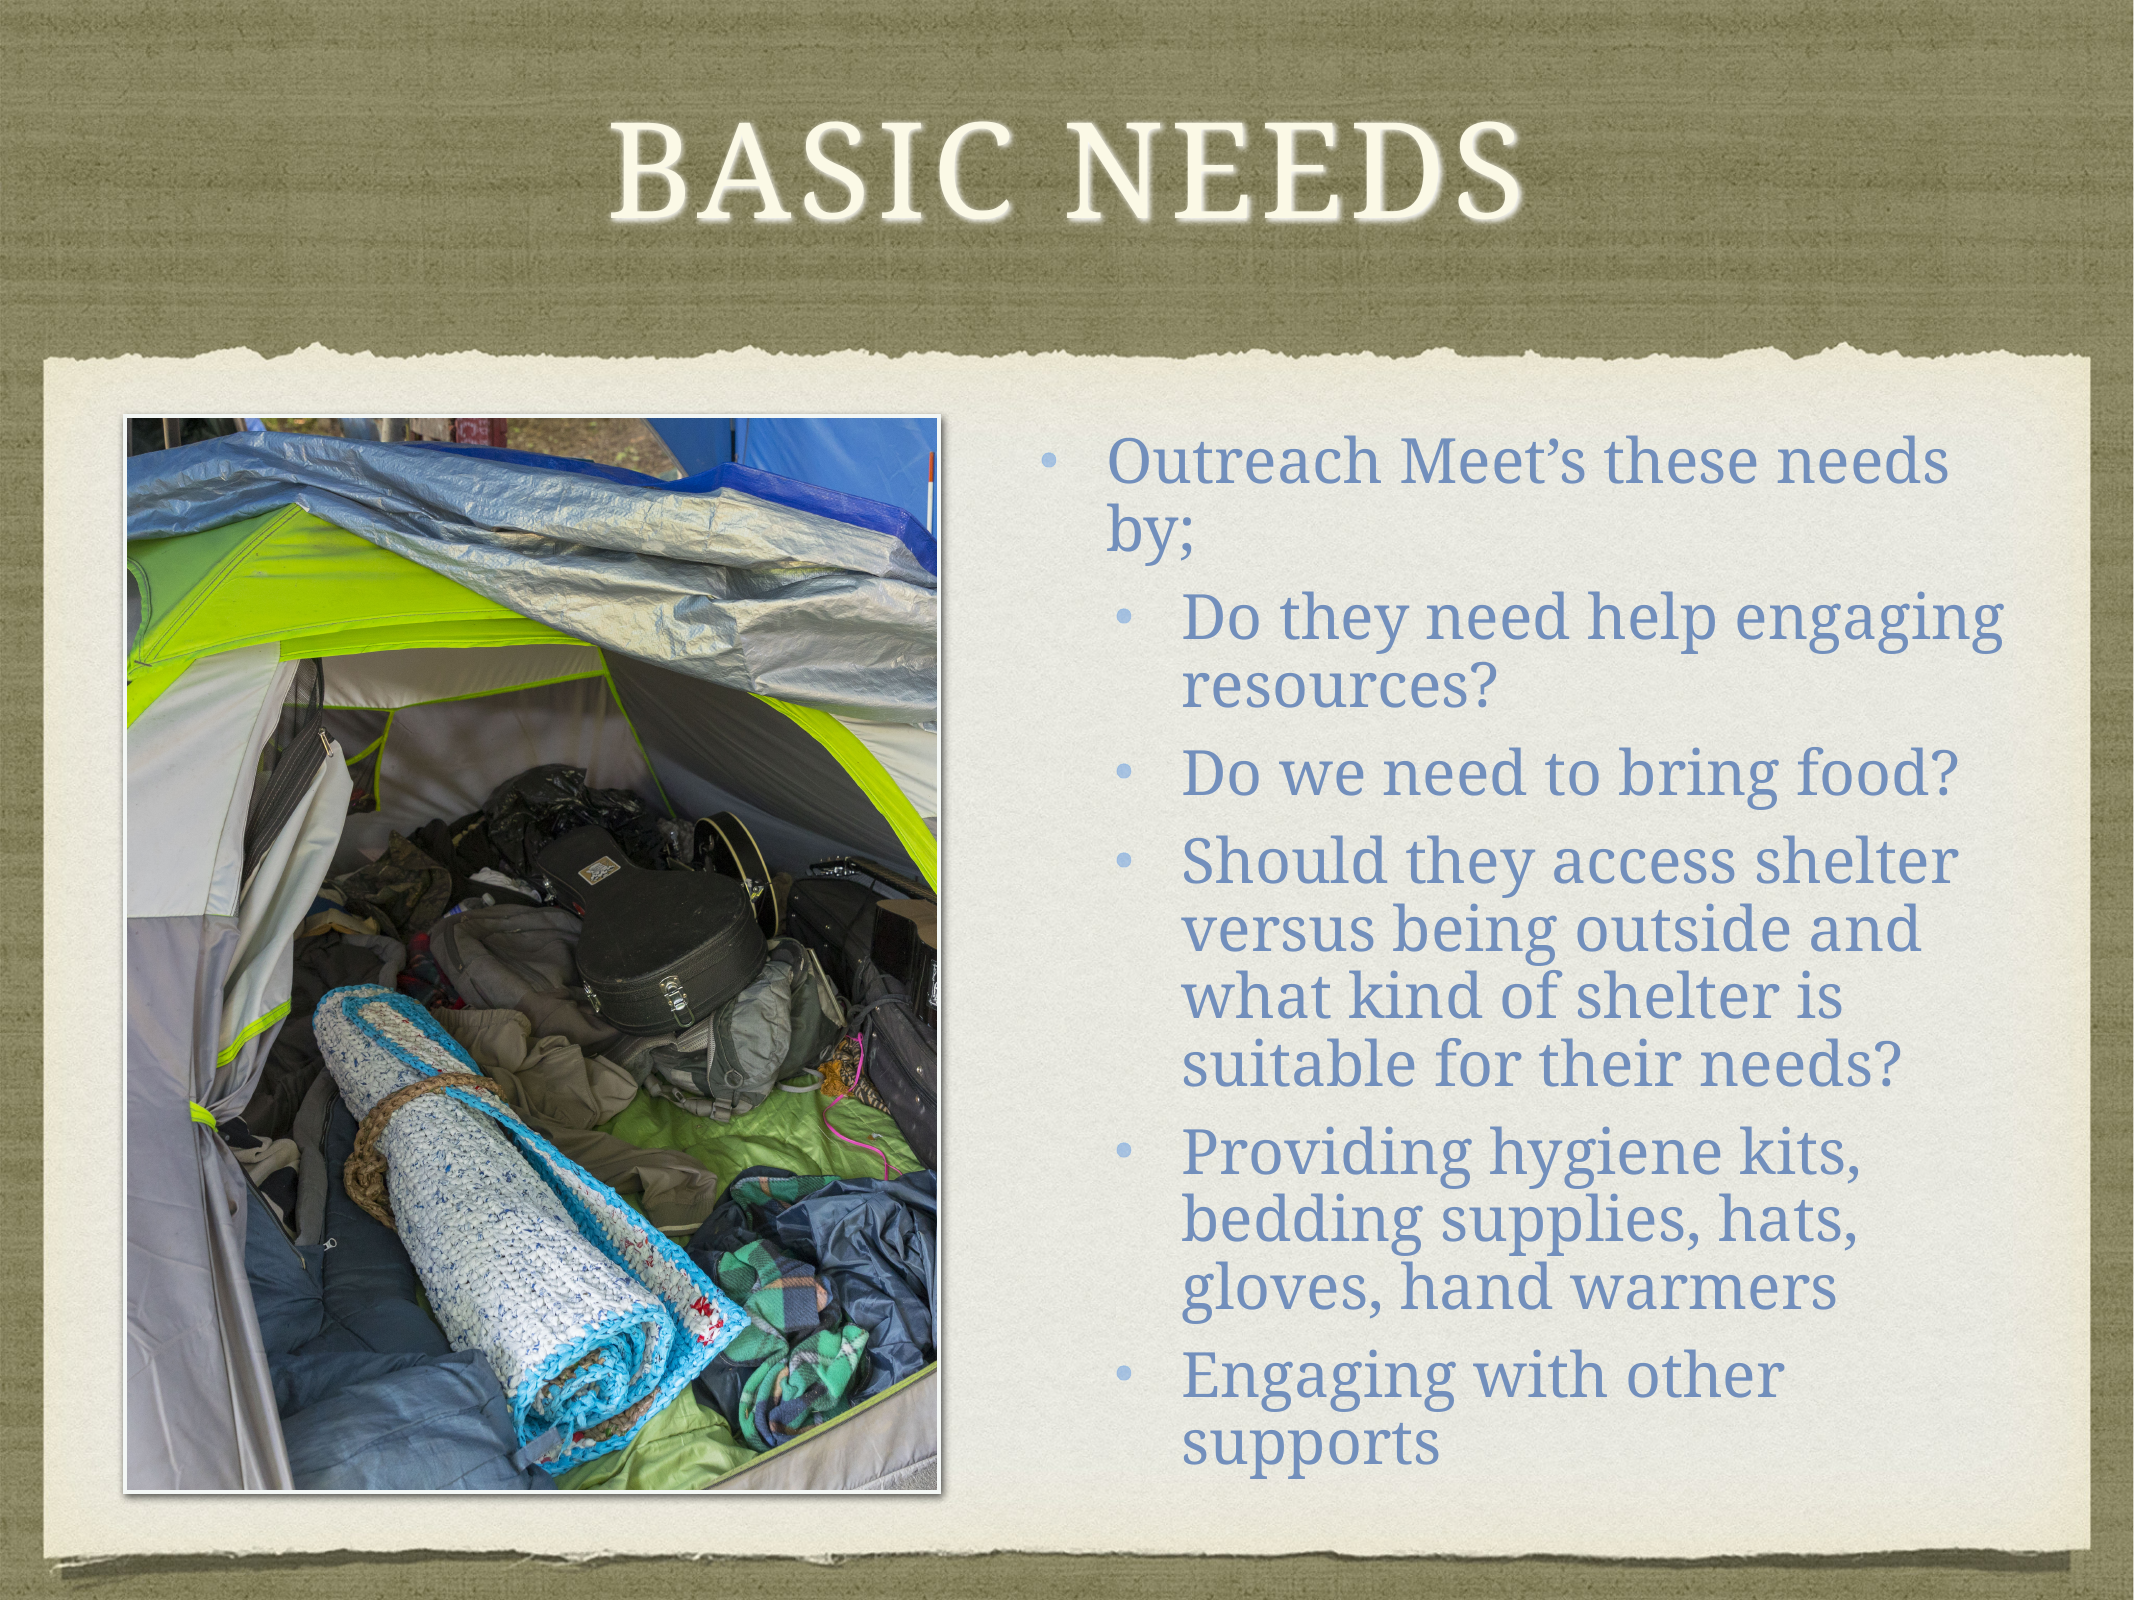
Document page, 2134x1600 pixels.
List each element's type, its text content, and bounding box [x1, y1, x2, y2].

picture [0, 0, 2134, 1600]
list Outreach Meet’s these needs by; Do they need help engaging resources? Do we need to bring food? Should they access shelter versus being outside and what kind of shelter is suitable for their needs? Providing hygiene kits, bedding supplies, hats, gloves, hand warmers Engaging with other supports [953, 405, 2028, 1503]
title Basic Needs [133, 6, 2004, 344]
